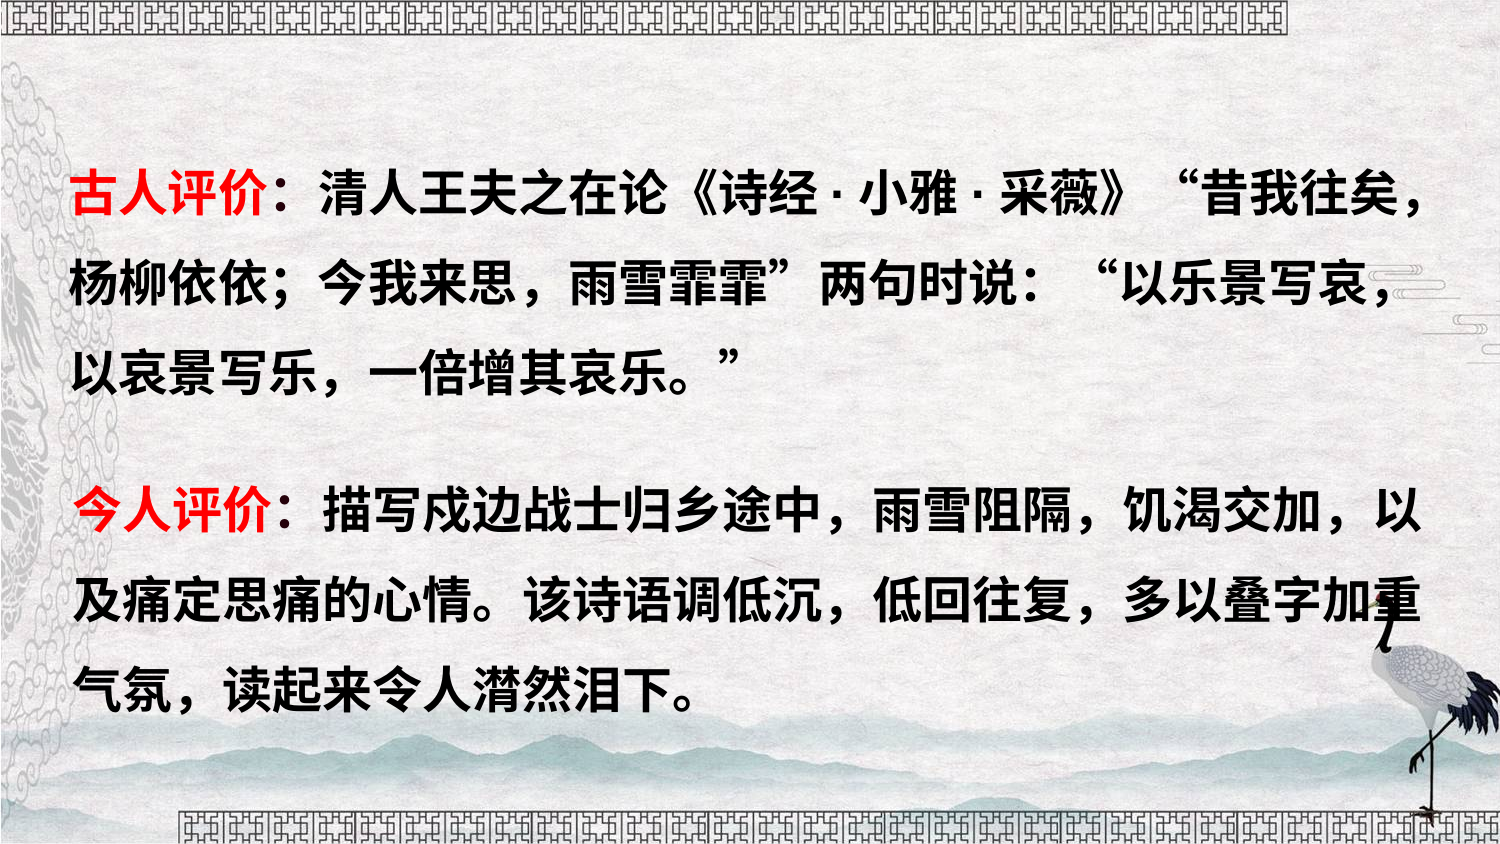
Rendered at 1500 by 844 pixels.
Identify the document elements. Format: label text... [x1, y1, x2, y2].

picture [0, 0, 1500, 844]
text_box 今人评价：描写戍边战士归乡途中，雨雪阻隔，饥渴交加，以及痛定思痛的心情。该诗语调低沉，低回往复，多以叠字加重气氛，读起来令人潸然泪下。 [57, 440, 1462, 726]
text_box 古人评价：清人王夫之在论《诗经·小雅·采薇》“昔我往矣，杨柳依依；今我来思，雨雪霏霏”两句时说：“以乐景写哀，以哀景写乐，一倍增其哀乐。” [53, 124, 1462, 409]
